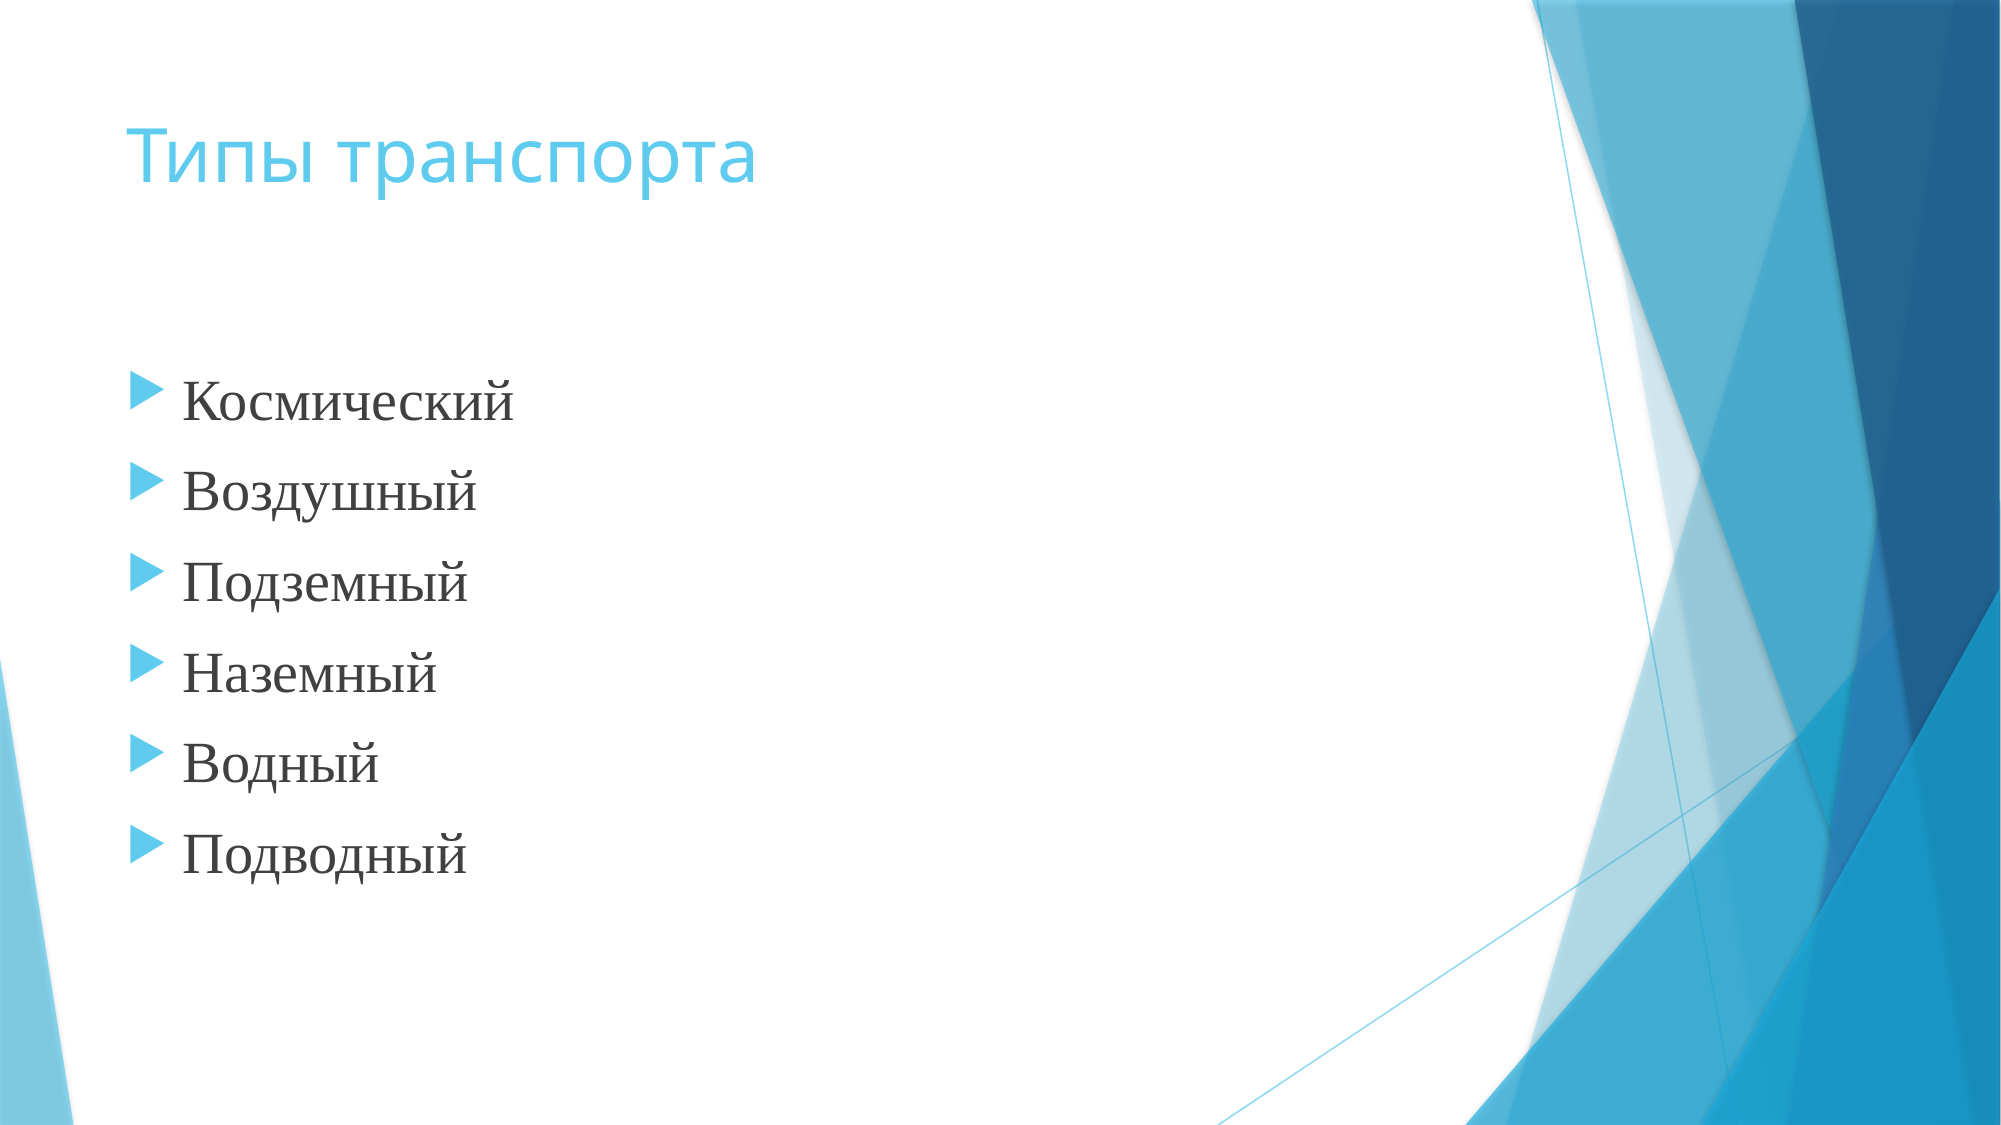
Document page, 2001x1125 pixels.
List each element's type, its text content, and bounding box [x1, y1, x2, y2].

title Типы транспорта [111, 99, 1522, 317]
list Космический Воздушный Подземный Наземный Водный Подводный [111, 354, 1522, 992]
